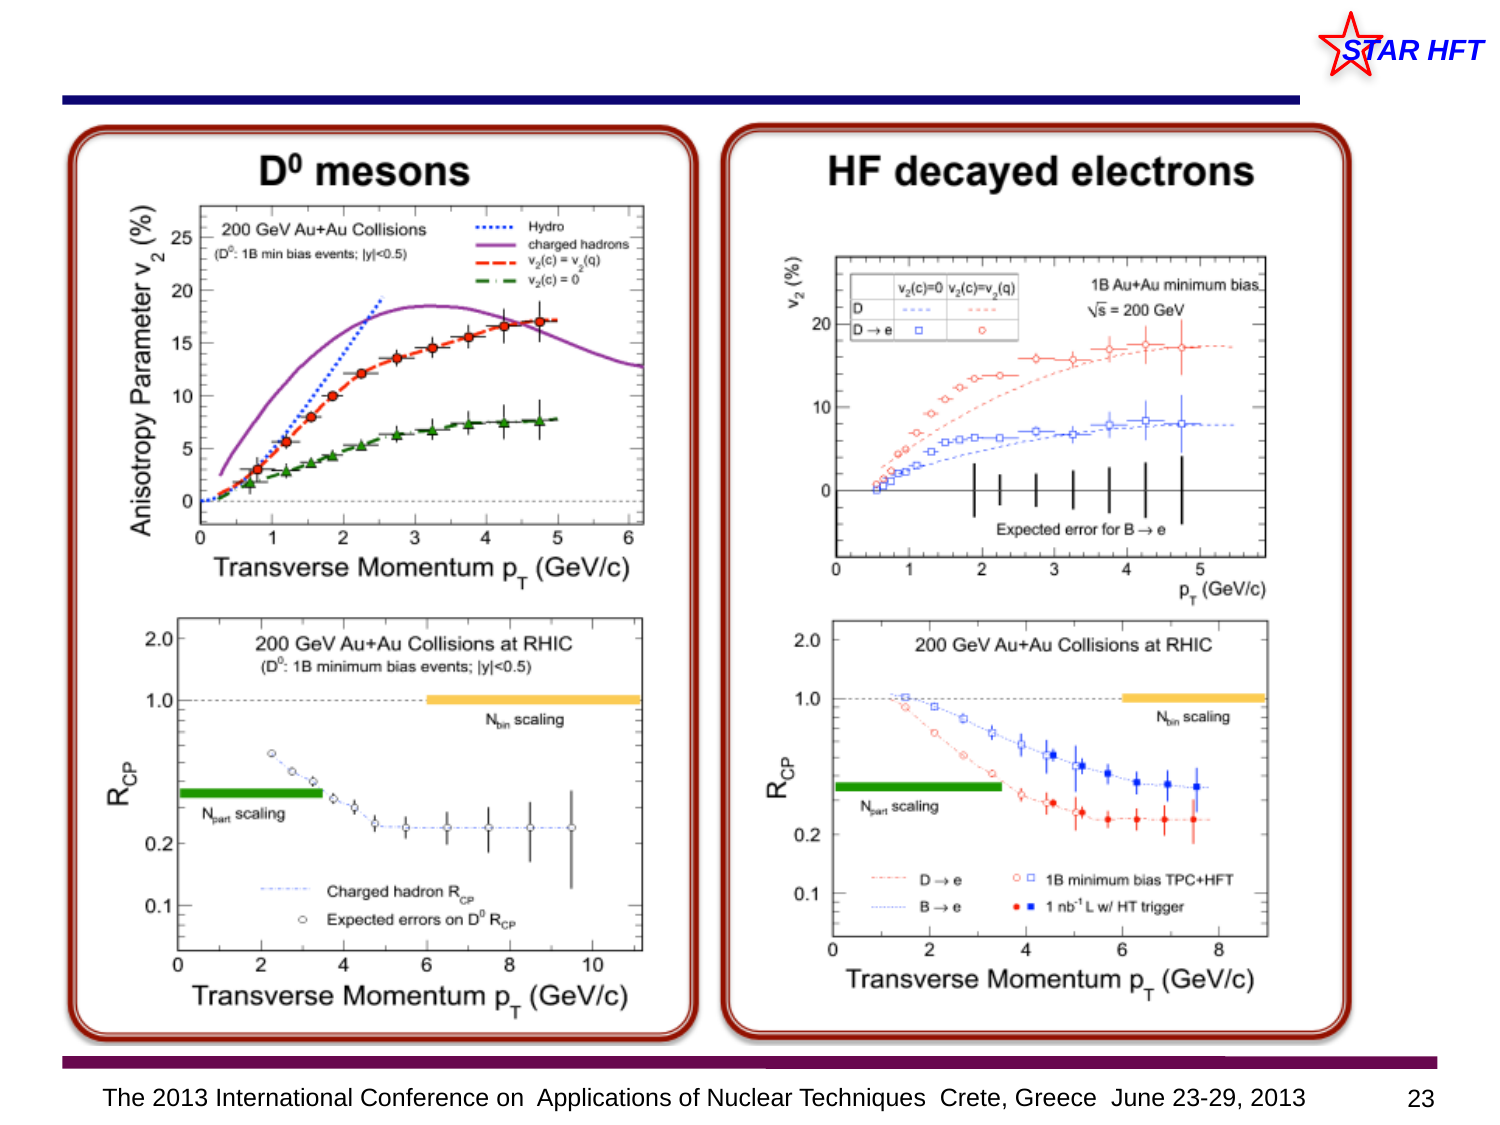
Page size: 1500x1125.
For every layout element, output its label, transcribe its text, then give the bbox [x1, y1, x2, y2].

picture [48, 114, 1377, 1047]
text_box The 2013 International Conference on Applications of Nuclear Techniques Crete, Greece June 23-29, 2013 [87, 1073, 1350, 1122]
